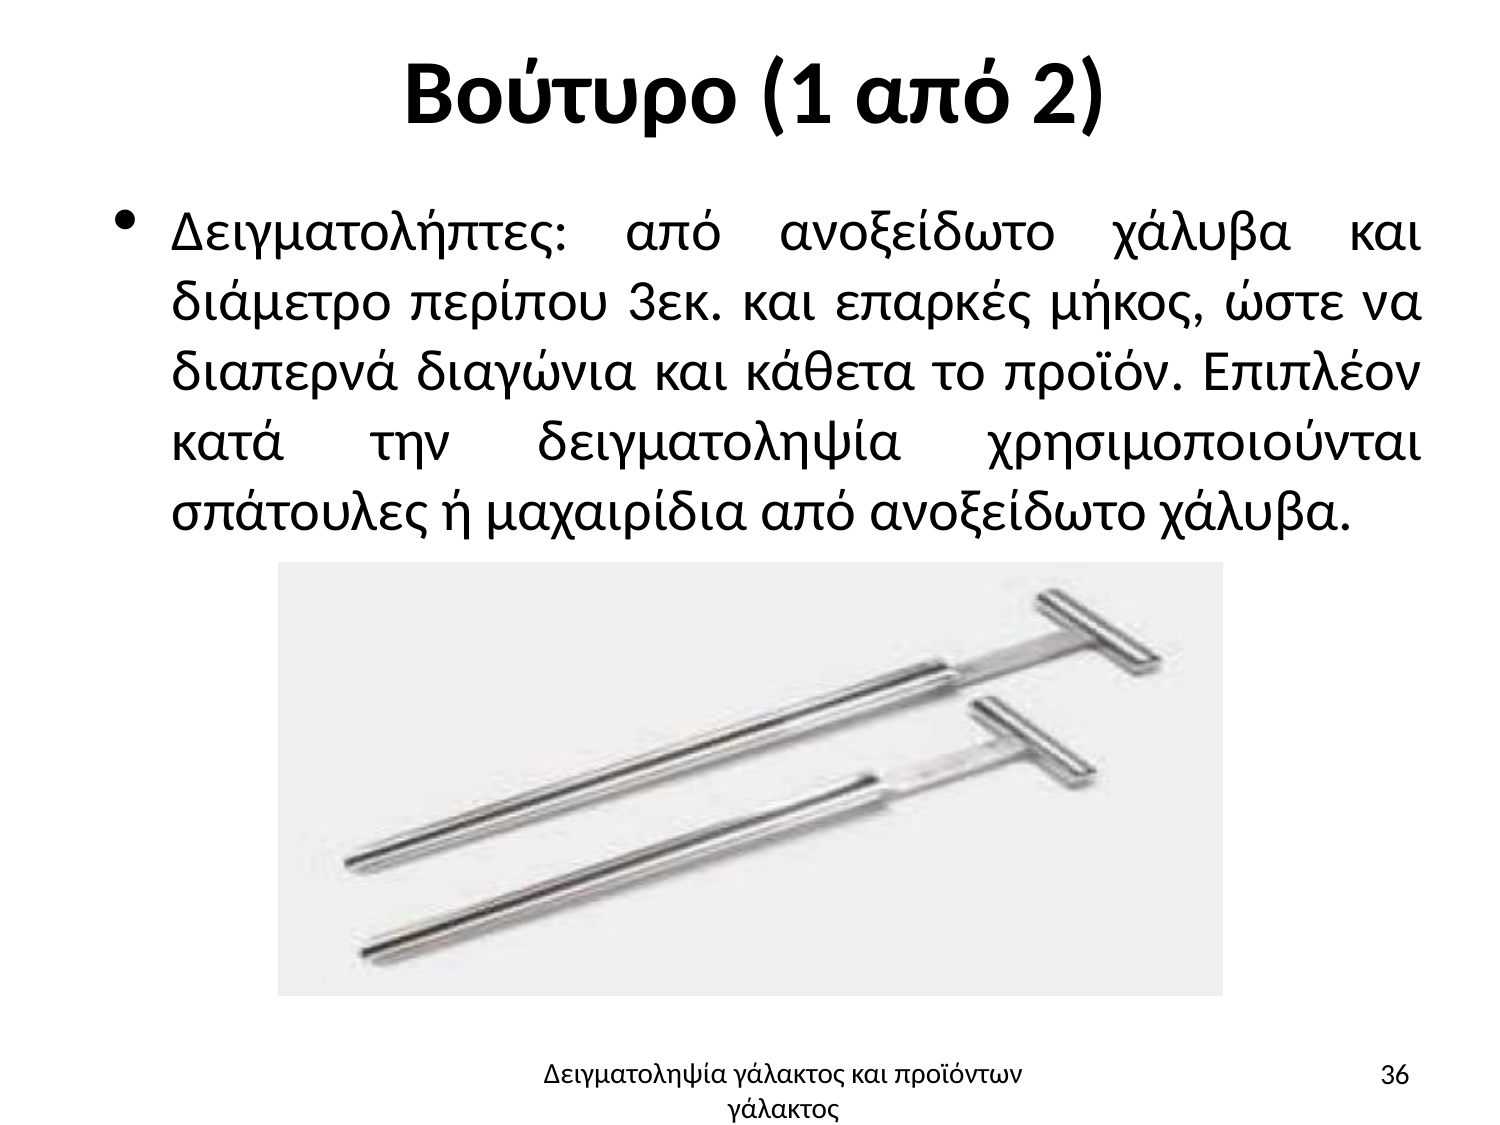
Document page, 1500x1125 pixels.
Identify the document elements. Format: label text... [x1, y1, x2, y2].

title Βούτυρο (1 από 2) [64, 7, 1447, 185]
slide_number 36 [1074, 1042, 1425, 1103]
picture [278, 562, 1223, 996]
text_box Δειγματοληψία γάλακτος και προϊόντων γάλακτος [521, 1046, 1046, 1125]
list Δειγματολήπτες: από ανοξείδωτο χάλυβα και διάμετρο περίπου 3εκ. και επαρκές μήκος, ώστε να διαπερνά διαγώνια και κάθετα το προϊόν. Επιπλέον κατά την δειγματοληψία χρησιμοποιούνται σπάτουλες ή μαχαιρίδια από ανοξείδωτο χάλυβα. [100, 184, 1438, 563]
